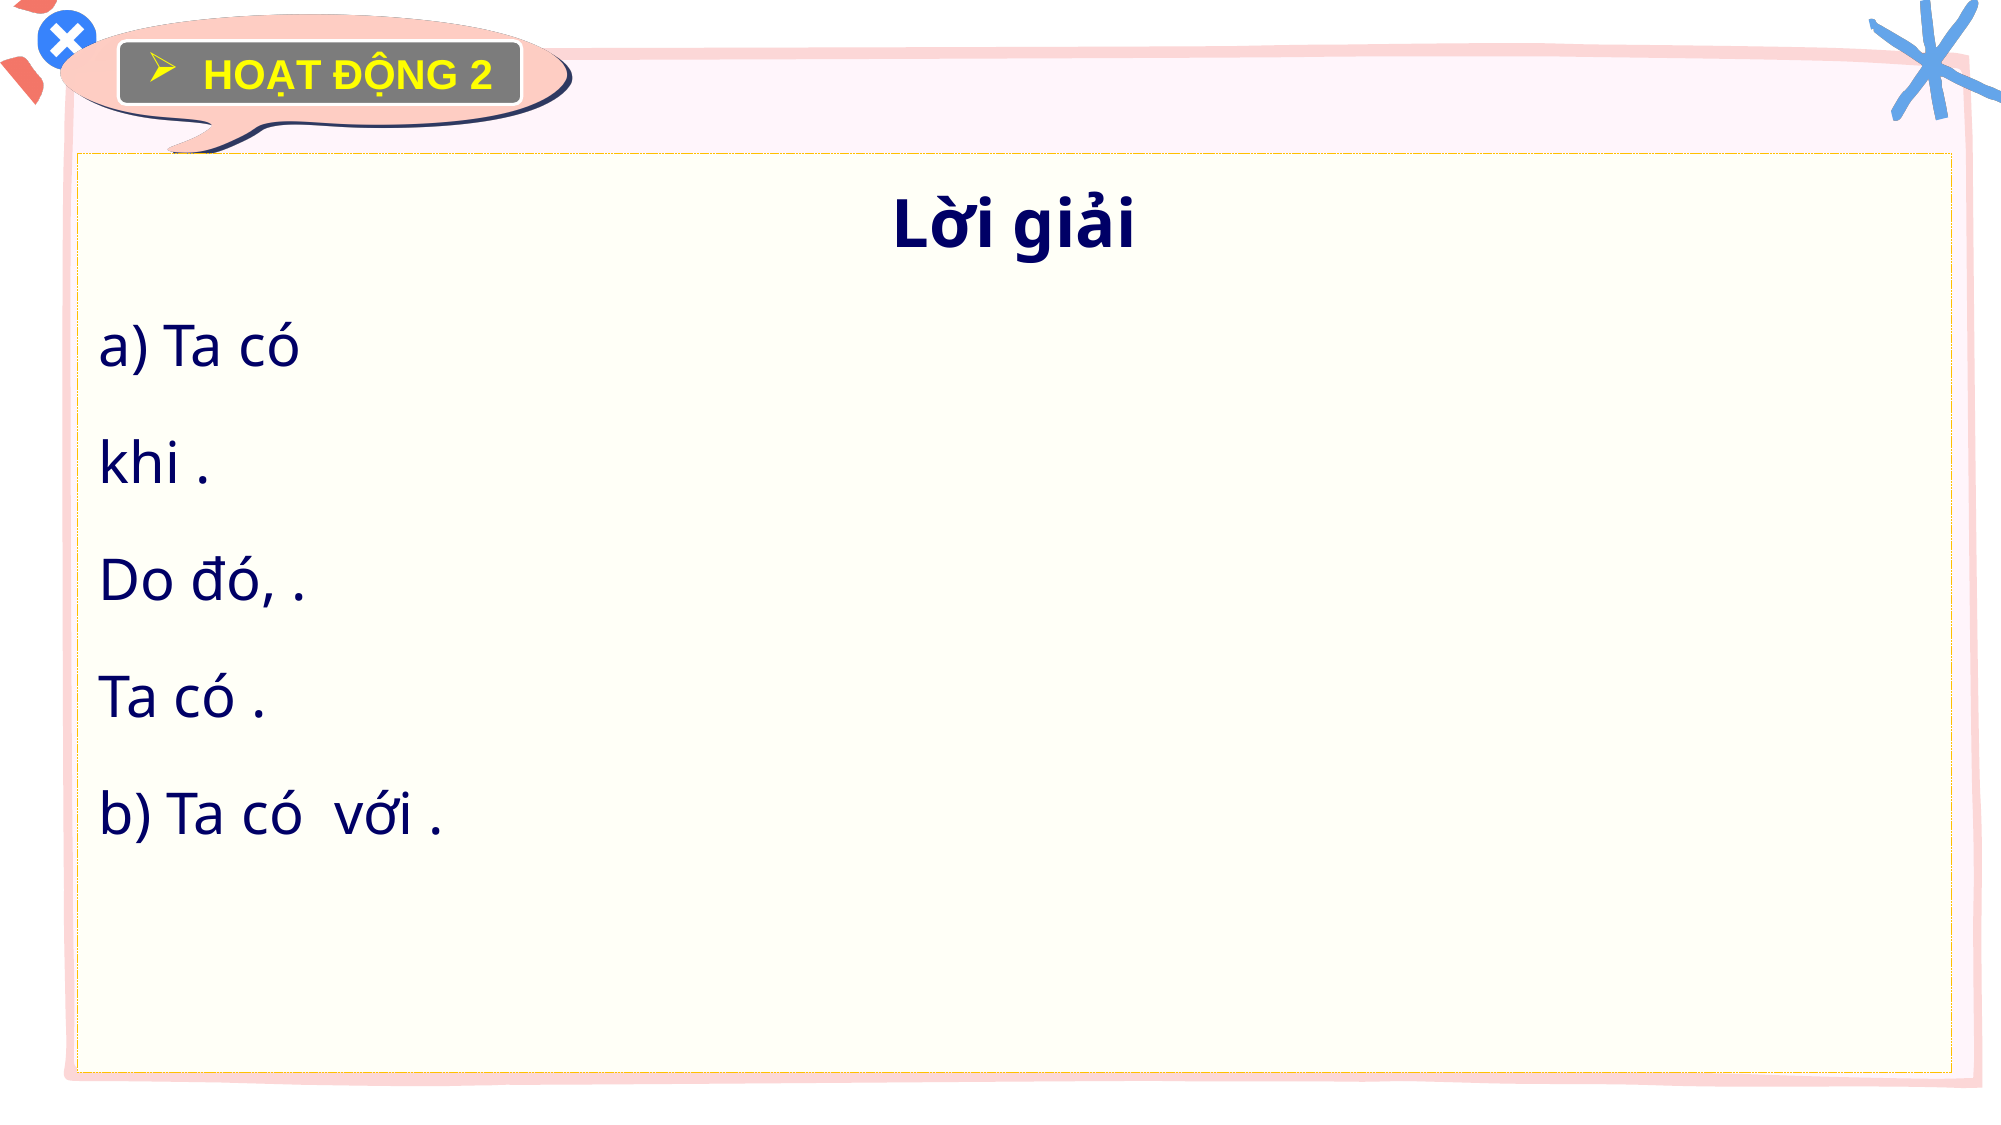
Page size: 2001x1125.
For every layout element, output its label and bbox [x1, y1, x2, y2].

text_box [37, 10, 51, 70]
text_box [1867, 0, 2000, 110]
text_box [51, 4, 575, 156]
text_box [0, 0, 131, 124]
text_box [62, 43, 1982, 1090]
